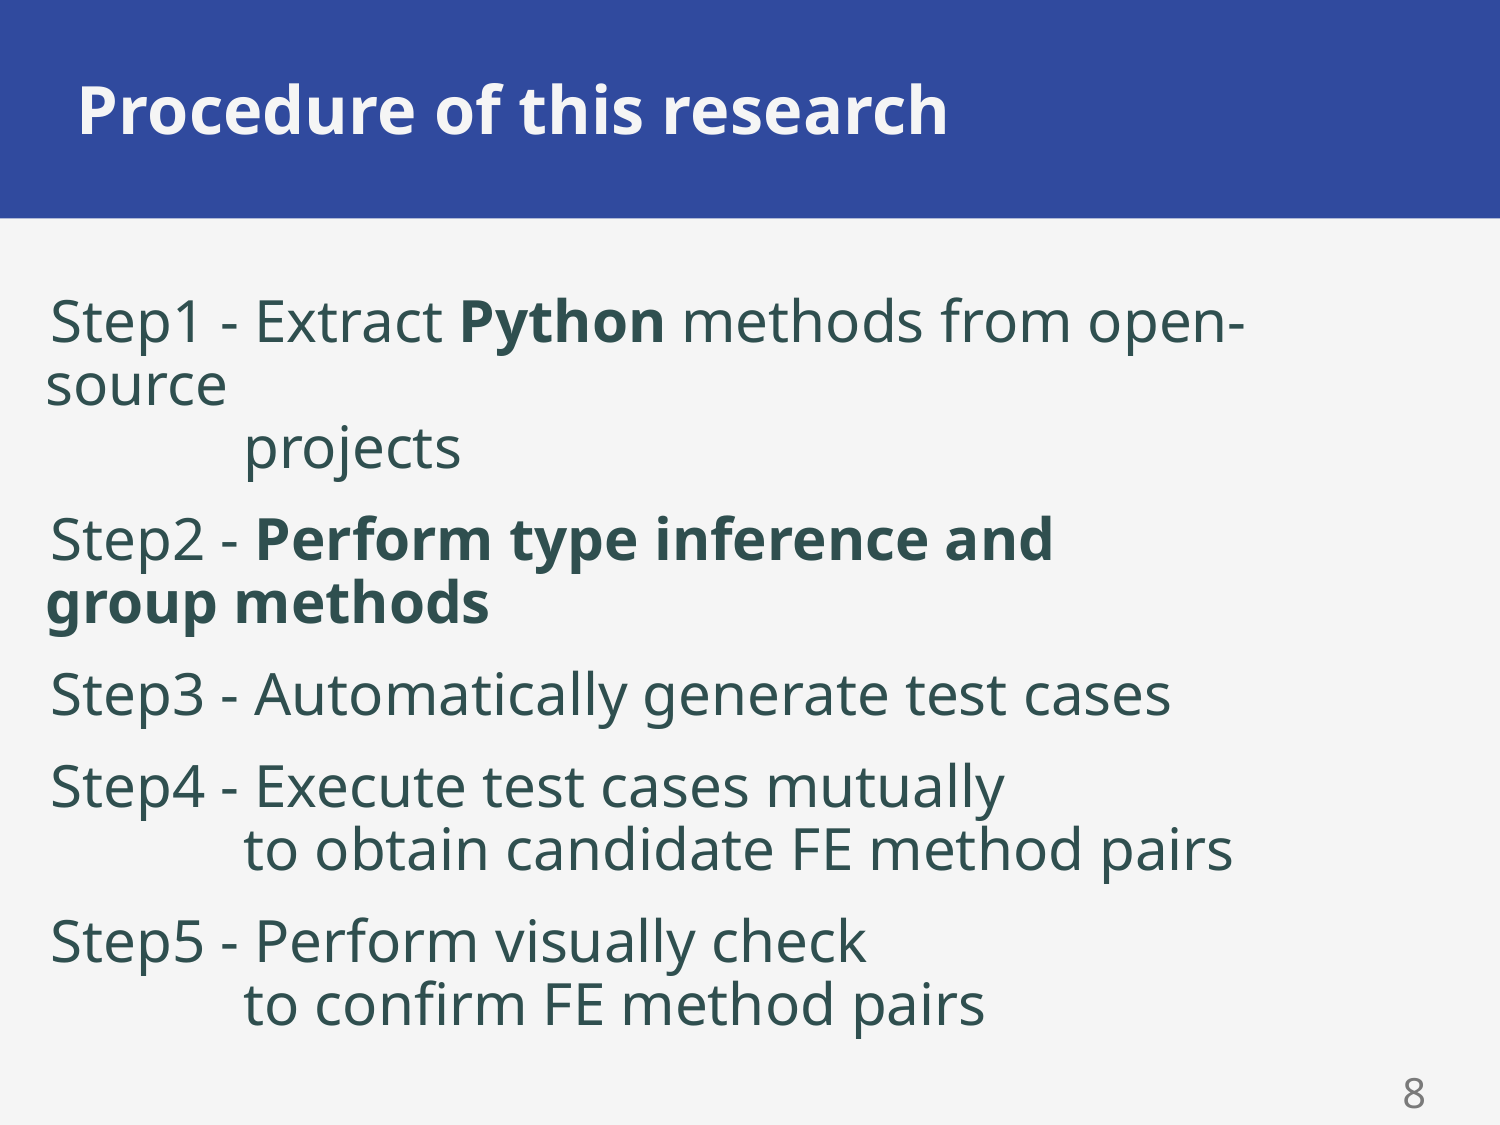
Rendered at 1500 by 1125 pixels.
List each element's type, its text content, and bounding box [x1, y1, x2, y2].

slide_number 7 [1097, 1065, 1435, 1125]
title Procedure of this research [64, 64, 1435, 154]
list Step1 - Extract Python methods from open-source projects Step2 - Perform type inference and group methods Step3 - Automatically generate test cases Step4 - Execute test cases mutually to obtain candidate FE method pairs Step5 - Perform visually check to confirm FE method pairs [36, 283, 1407, 1060]
